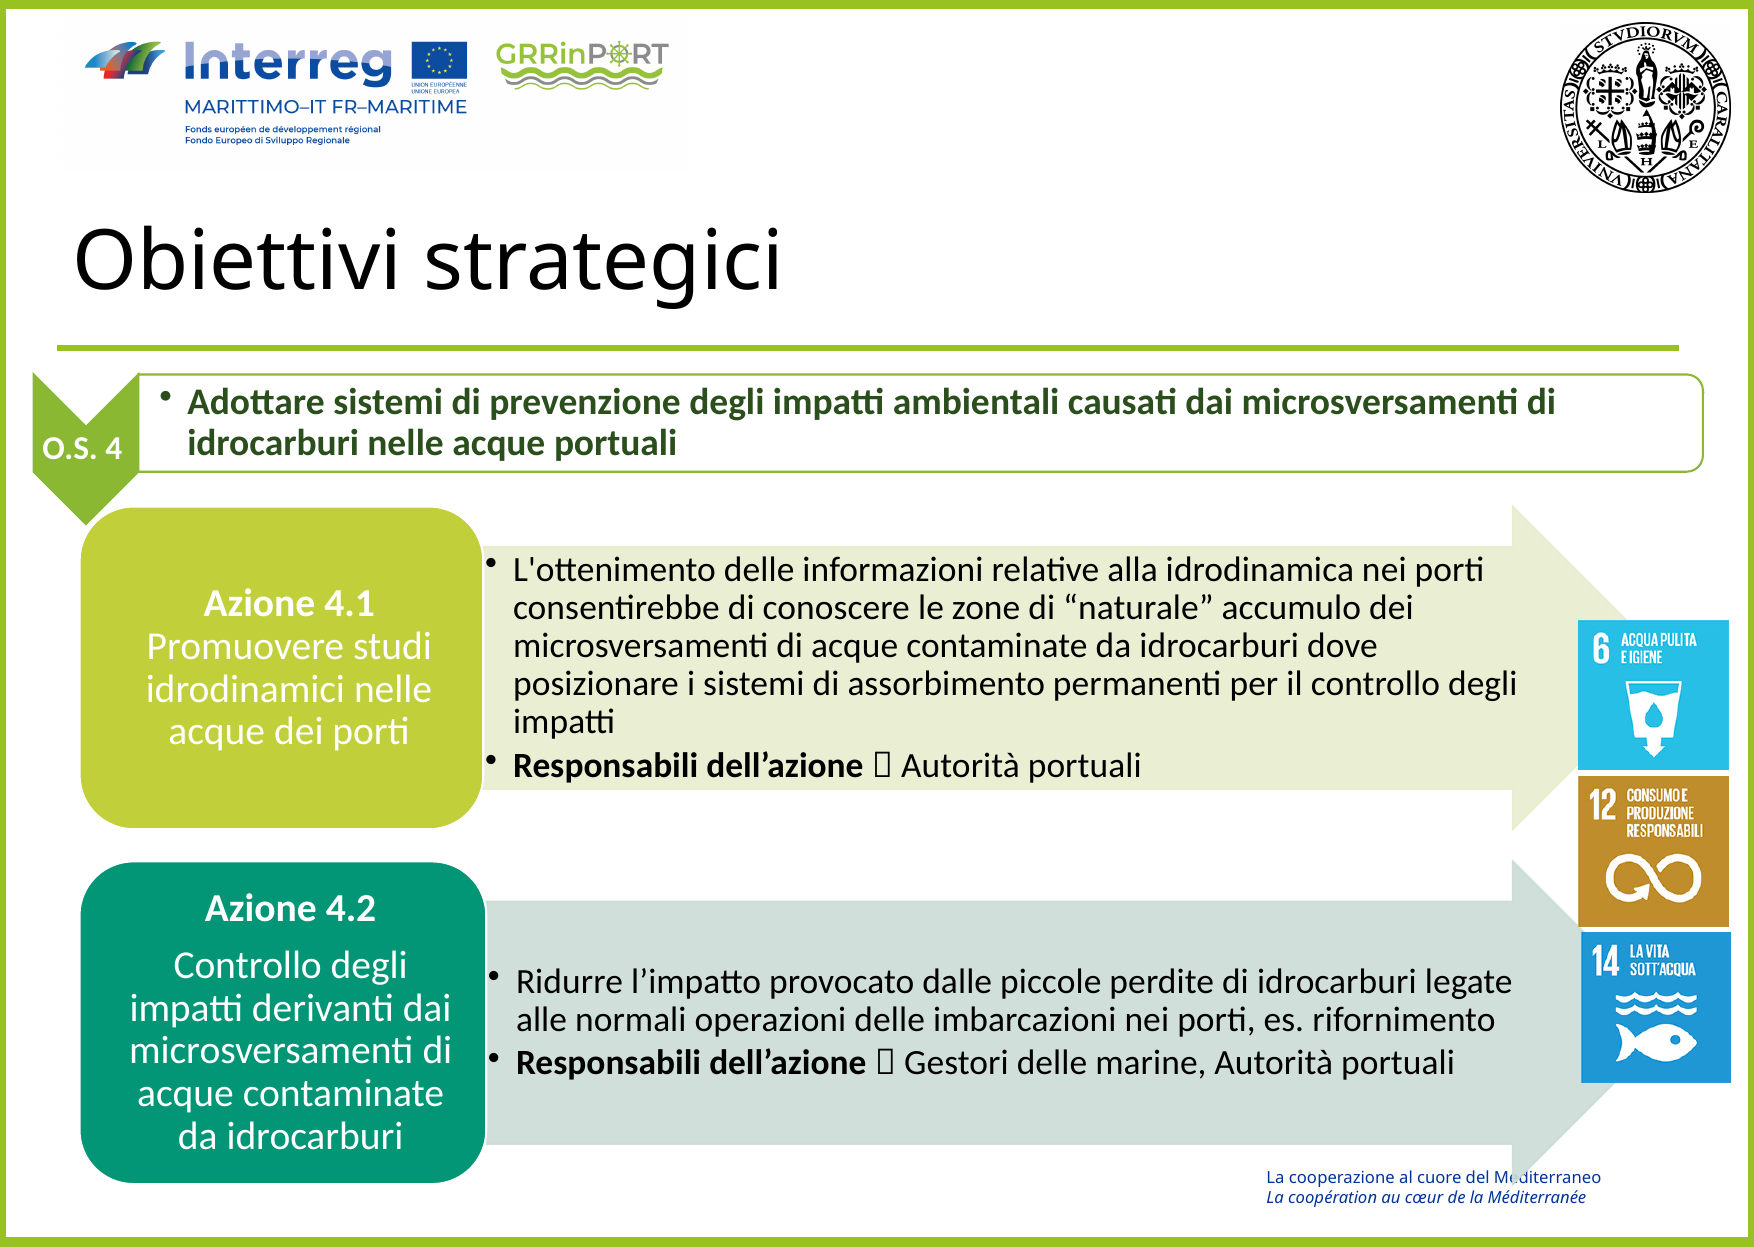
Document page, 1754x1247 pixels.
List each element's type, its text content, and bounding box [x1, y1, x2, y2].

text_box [33, 374, 1703, 525]
picture [57, 14, 688, 171]
title Obiettivi strategici [57, 194, 1679, 332]
picture [1584, 932, 1731, 1083]
picture [1578, 620, 1729, 770]
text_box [78, 506, 1675, 1185]
picture [1578, 776, 1729, 927]
picture [1560, 22, 1731, 193]
